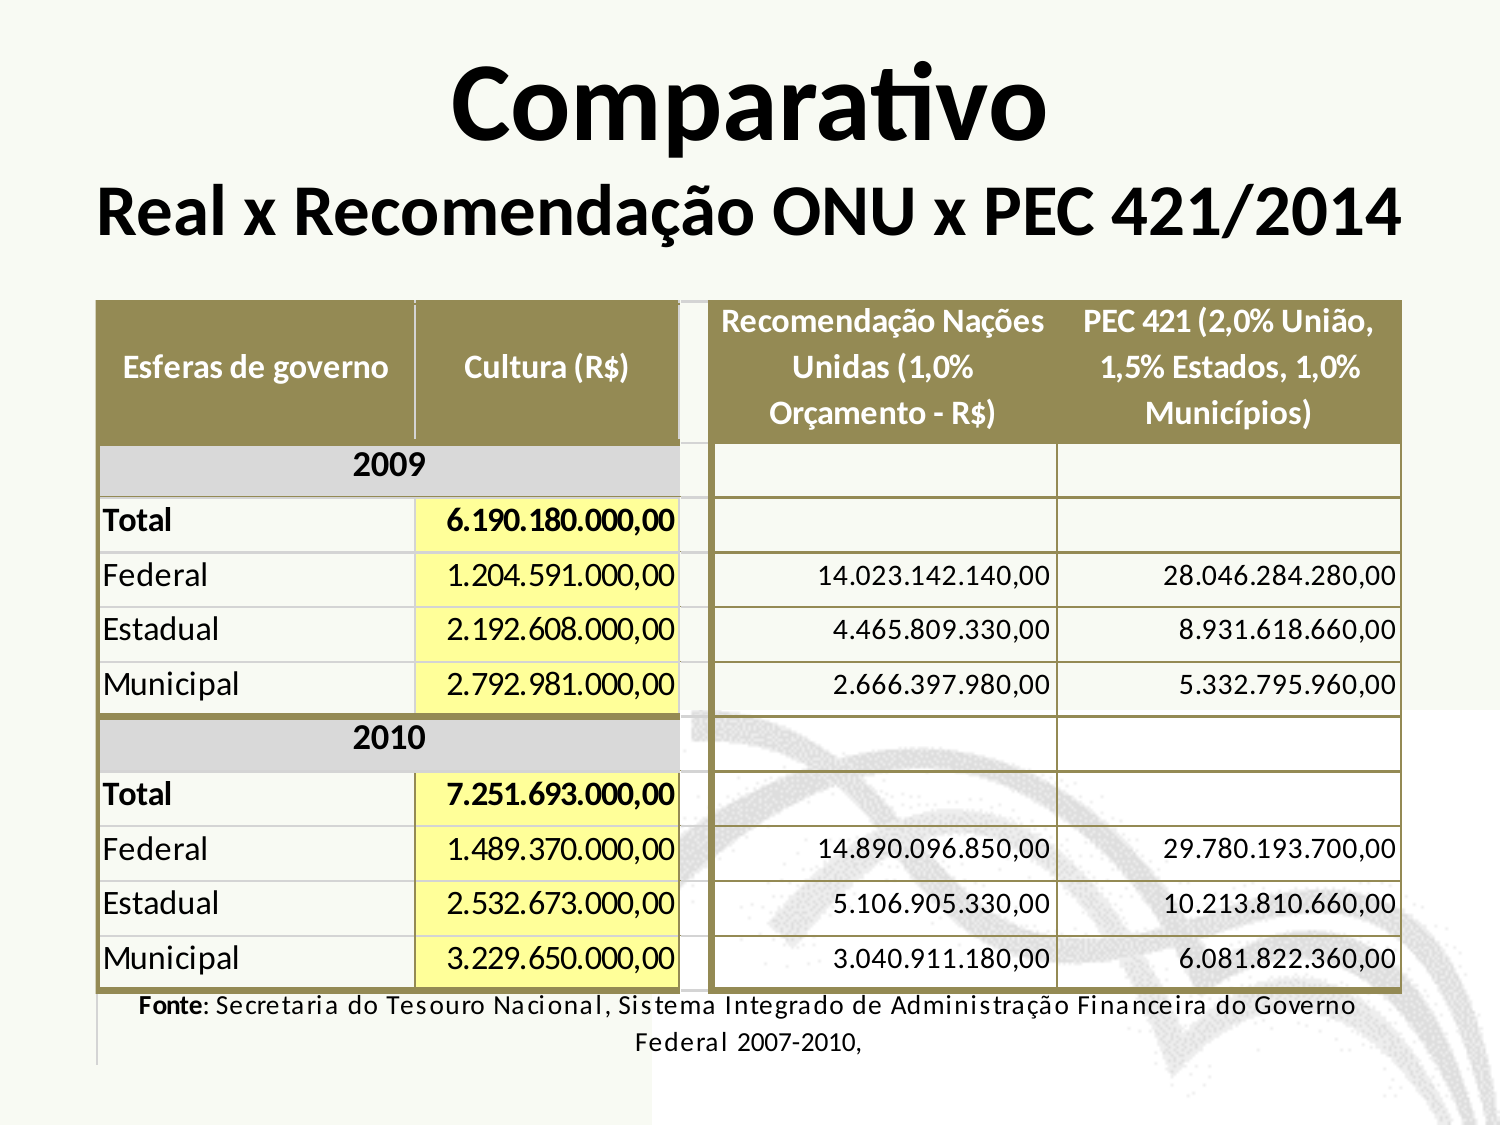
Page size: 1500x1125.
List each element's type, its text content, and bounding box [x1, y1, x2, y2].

picture [95, 299, 1500, 1125]
title Comparativo Real x Recomendação ONU x PEC 421/2014 [74, 44, 1426, 233]
